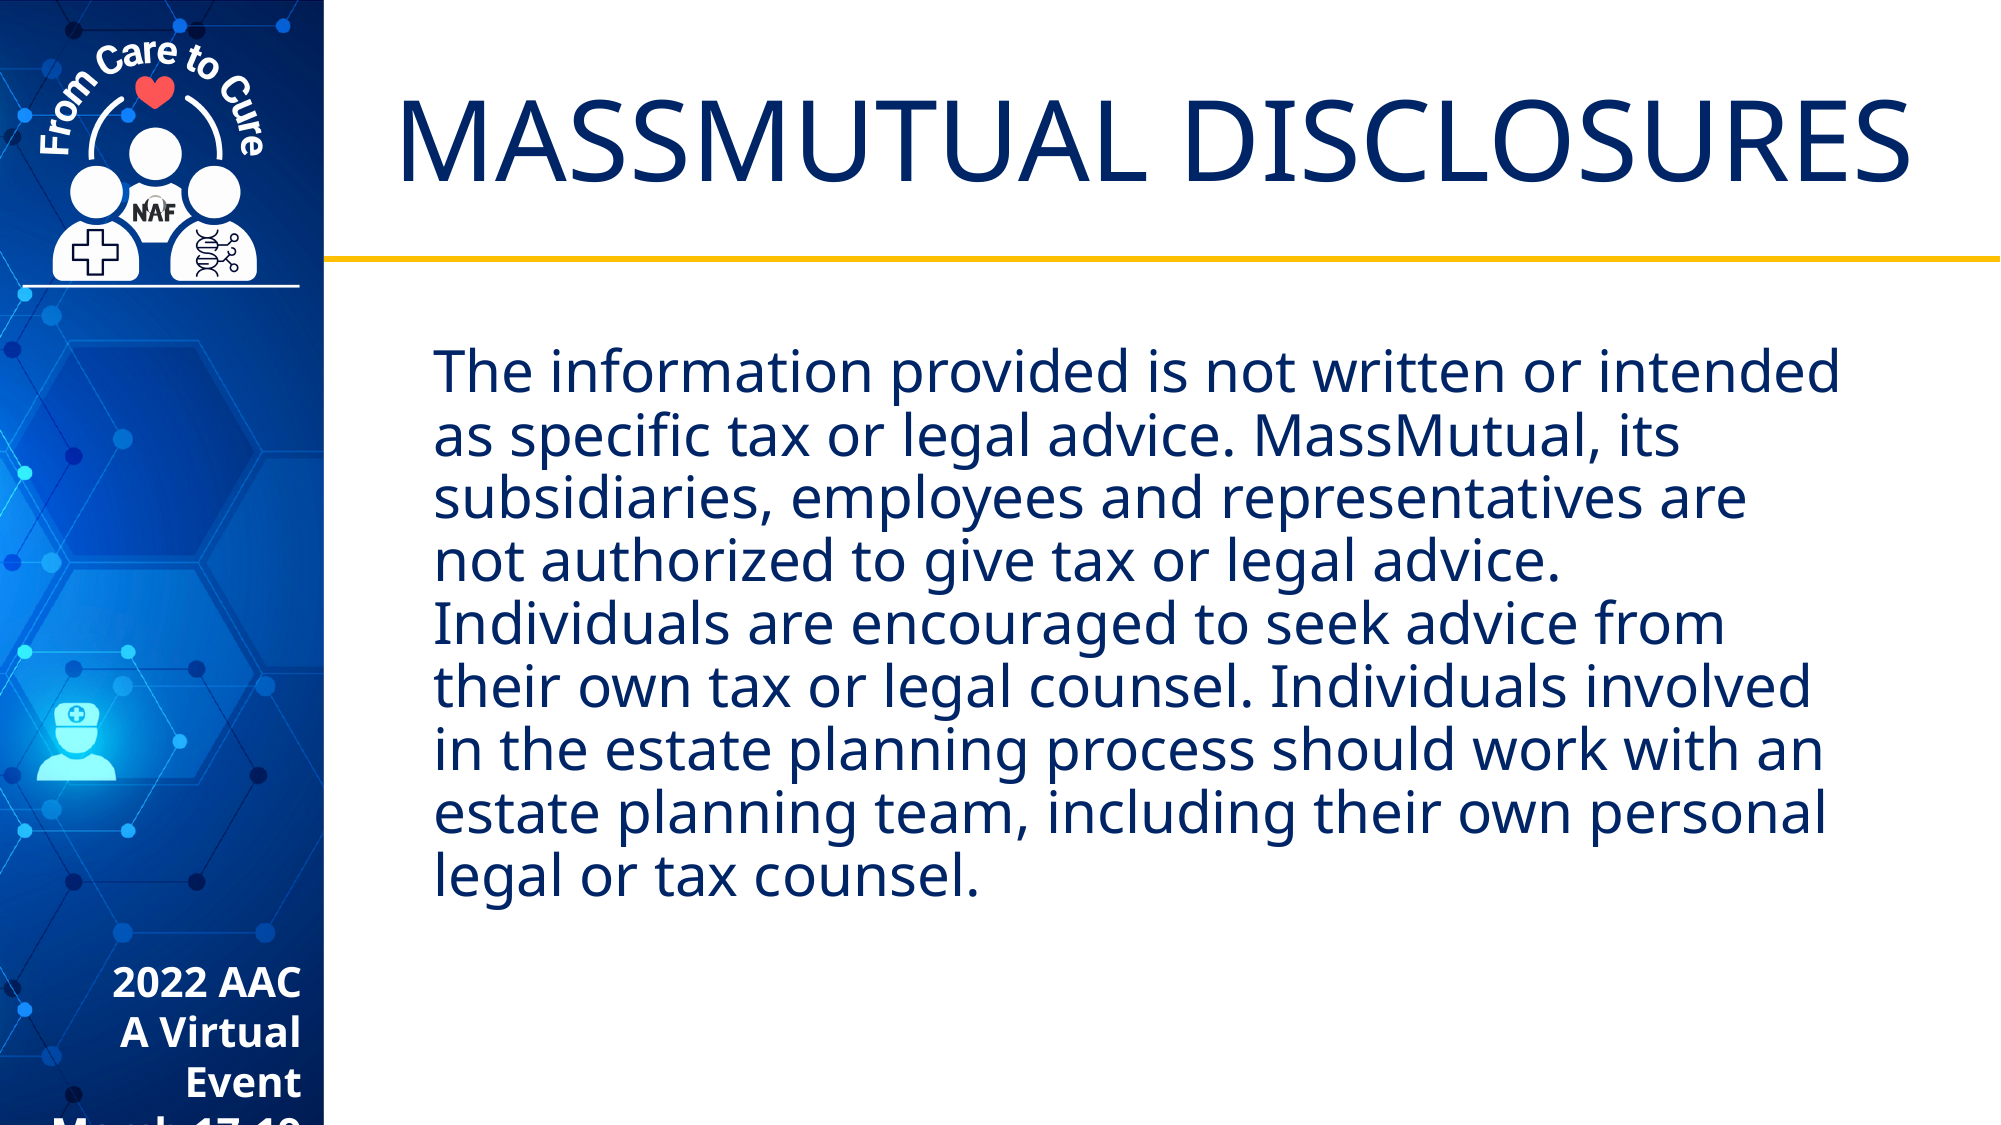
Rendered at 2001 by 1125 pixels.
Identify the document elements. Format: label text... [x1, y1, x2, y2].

title MASSMUTUAL DISCLOSURES [353, 79, 1956, 211]
list The information provided is not written or intended as specific tax or legal advice. MassMutual, its subsidiaries, employees and representatives are not authorized to give tax or legal advice. Individuals are encouraged to seek advice from their own tax or legal counsel. Individuals involved in the estate planning process should work with an estate planning team, including their own personal legal or tax counsel. [418, 335, 1860, 1049]
picture [0, 0, 348, 1125]
